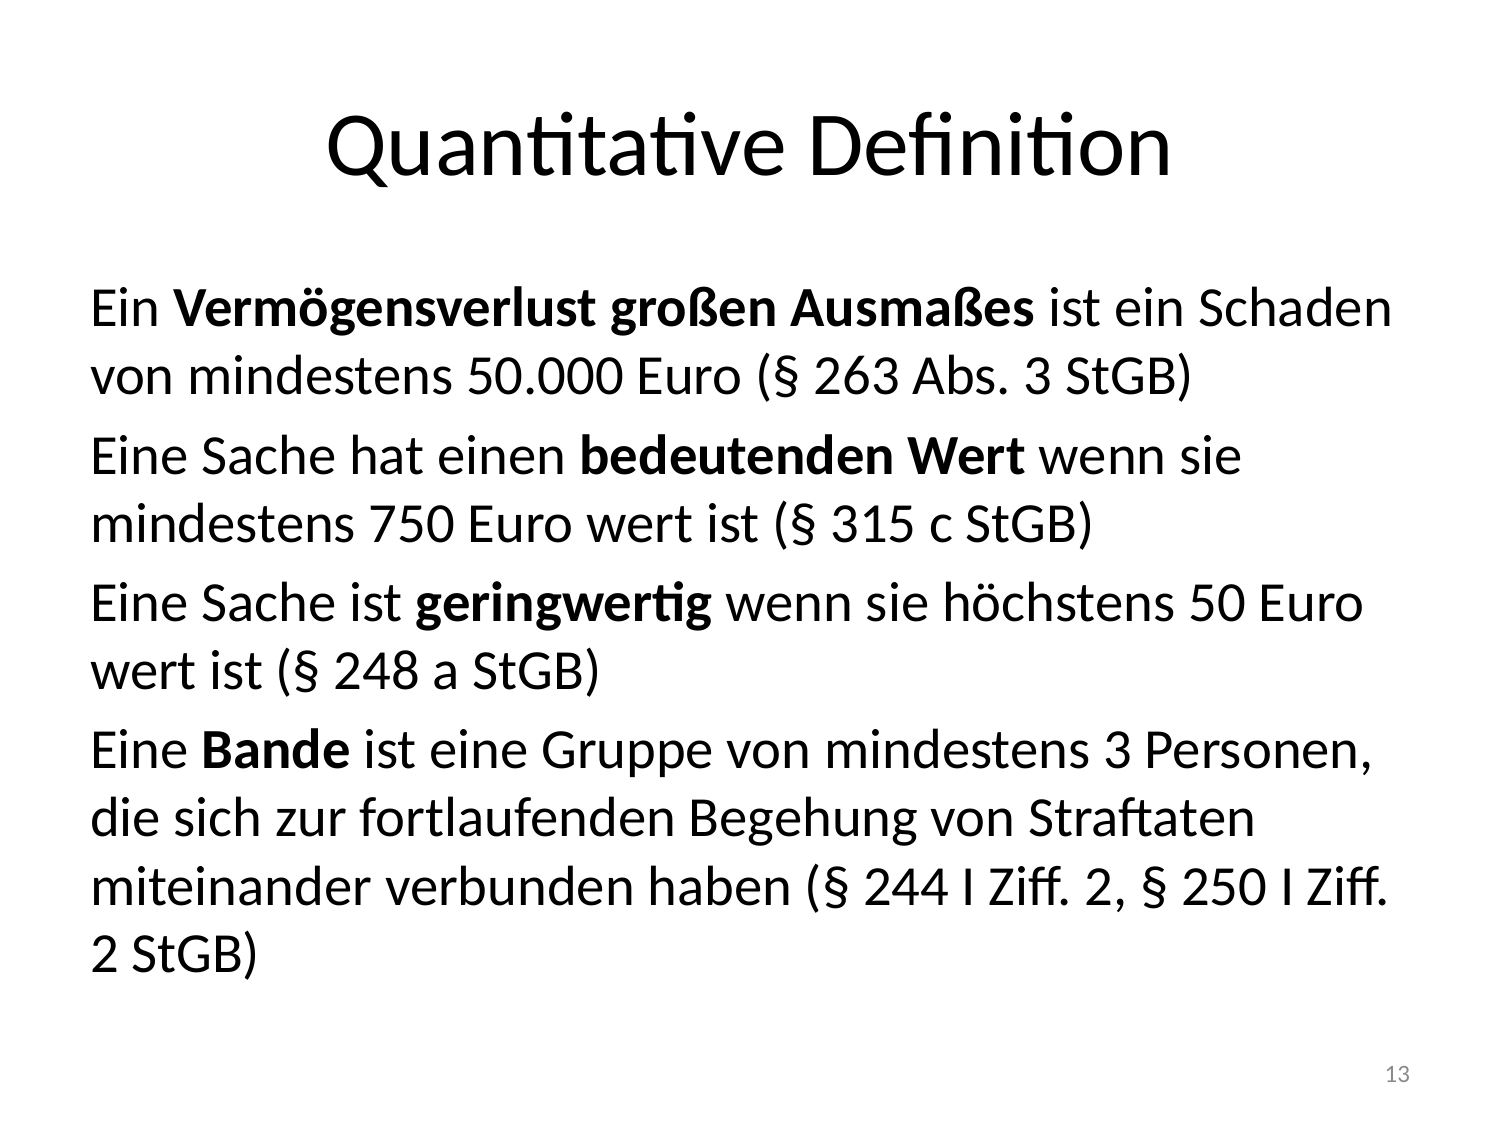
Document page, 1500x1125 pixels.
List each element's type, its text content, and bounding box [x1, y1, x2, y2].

list Ein Vermögensverlust großen Ausmaßes ist ein Schaden von mindestens 50.000 Euro (§ 263 Abs. 3 StGB) Eine Sache hat einen bedeutenden Wert wenn sie mindestens 750 Euro wert ist (§ 315 c StGB) Eine Sache ist geringwertig wenn sie höchstens 50 Euro wert ist (§ 248 a StGB) Eine Bande ist eine Gruppe von mindestens 3 Personen, die sich zur fortlaufenden Begehung von Straftaten miteinander verbunden haben (§ 244 I Ziff. 2, § 250 I Ziff. 2 StGB) [75, 262, 1425, 1005]
slide_number 13 [1074, 1042, 1425, 1103]
title Quantitative Definition [75, 45, 1425, 233]
